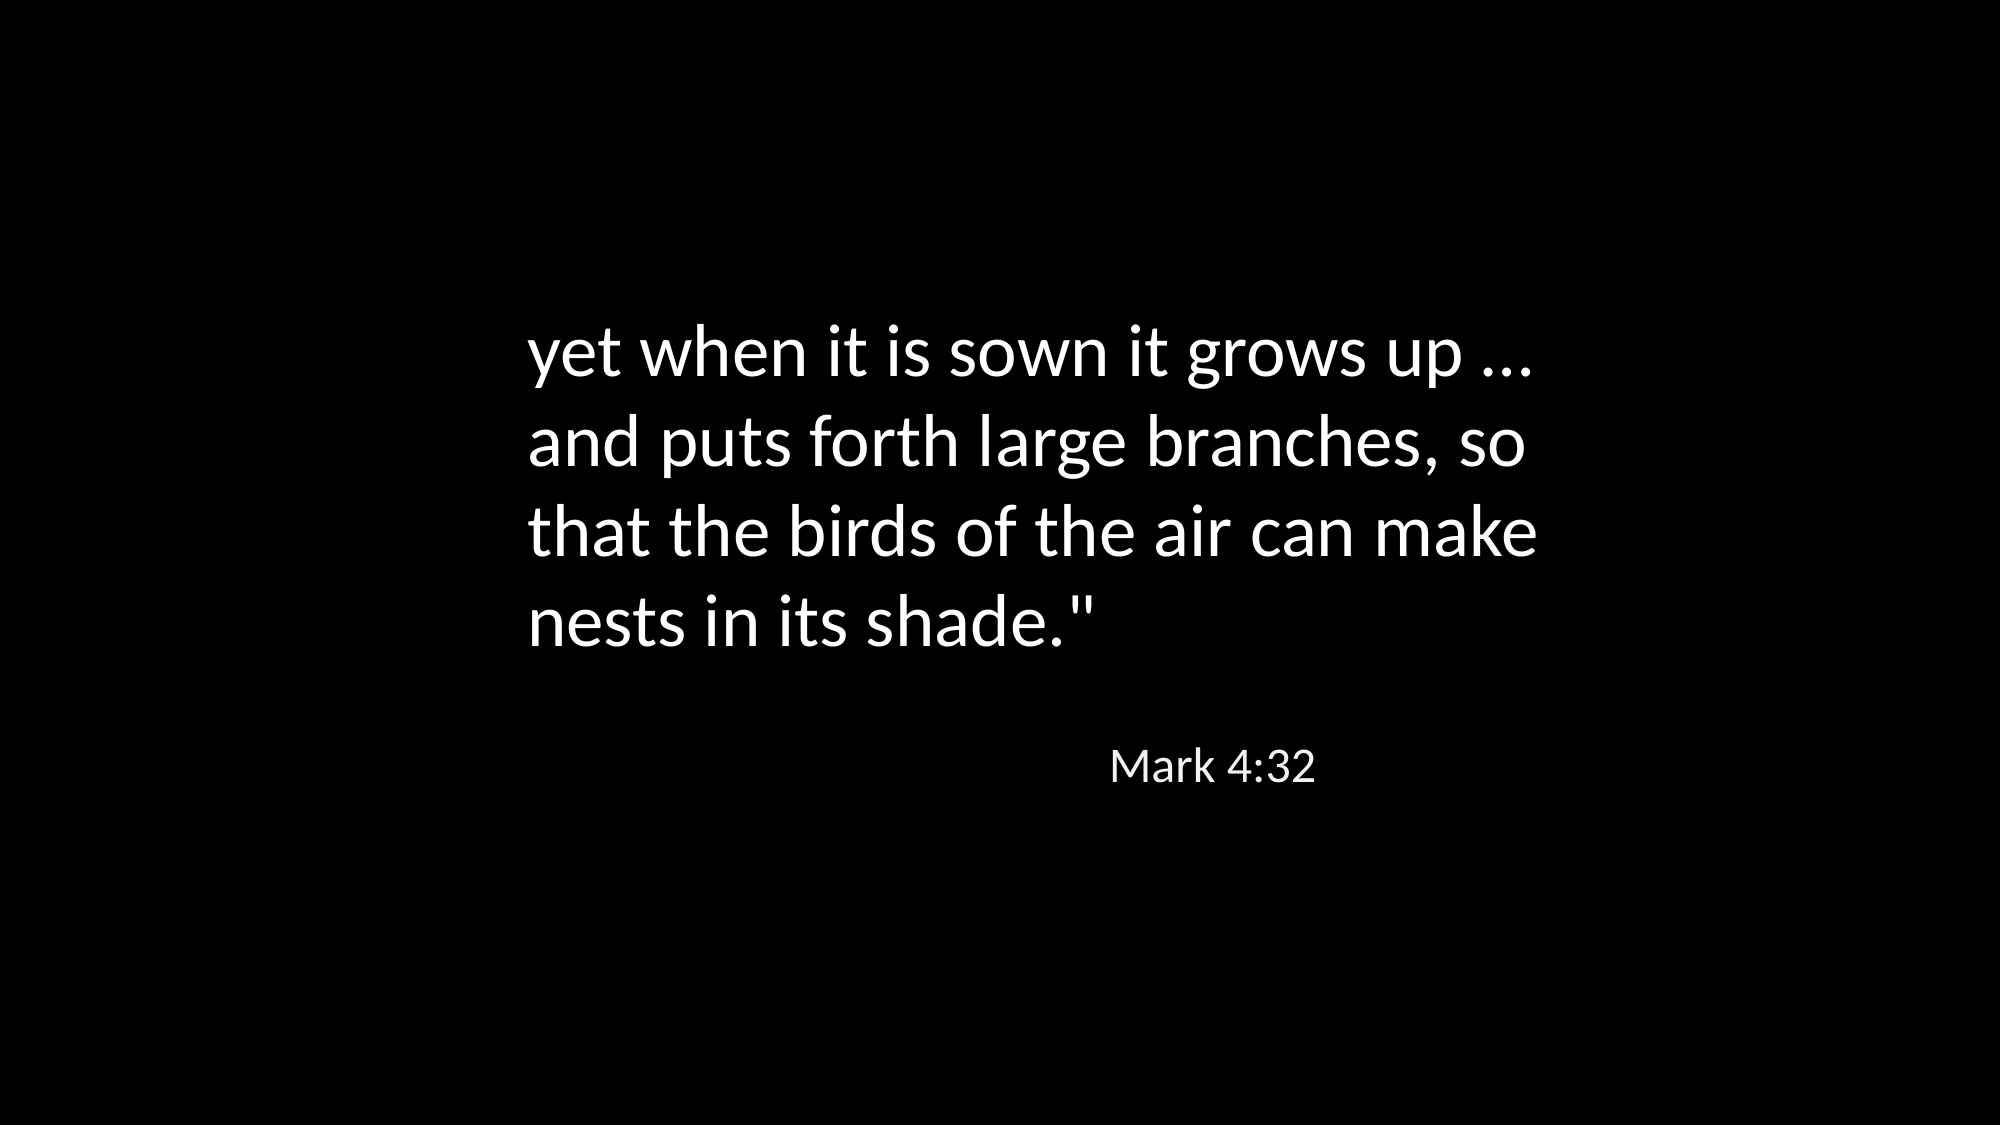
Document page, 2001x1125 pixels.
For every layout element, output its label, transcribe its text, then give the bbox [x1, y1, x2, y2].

text_box Mark 4:32 [937, 725, 1488, 801]
text_box yet when it is sown it grows up … and puts forth large branches, so that the birds of the air can make nests in its shade." [512, 293, 1663, 759]
